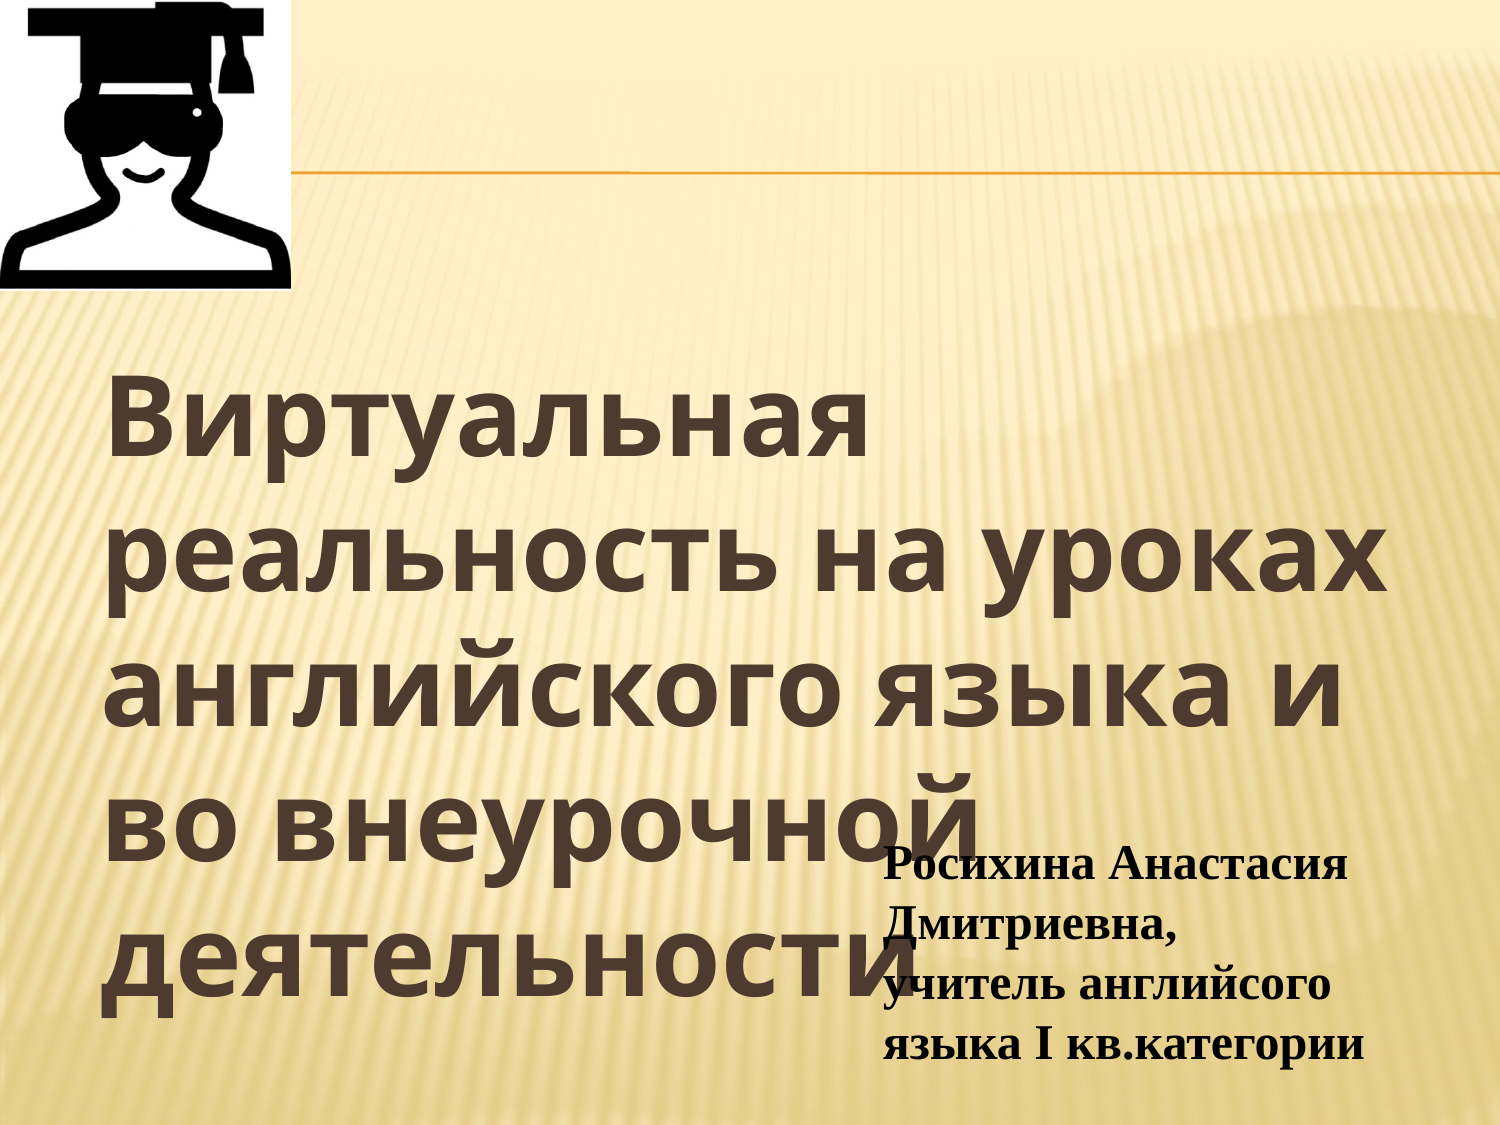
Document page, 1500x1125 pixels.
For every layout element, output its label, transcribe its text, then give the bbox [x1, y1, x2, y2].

text_box Росихина Анастасия Дмитриевна, учитель английсого языка I кв.категории [868, 822, 1447, 1077]
list Виртуальная реальность на уроках английского языка и во внеурочной деятельности [29, 42, 1475, 1125]
picture [0, 0, 291, 291]
